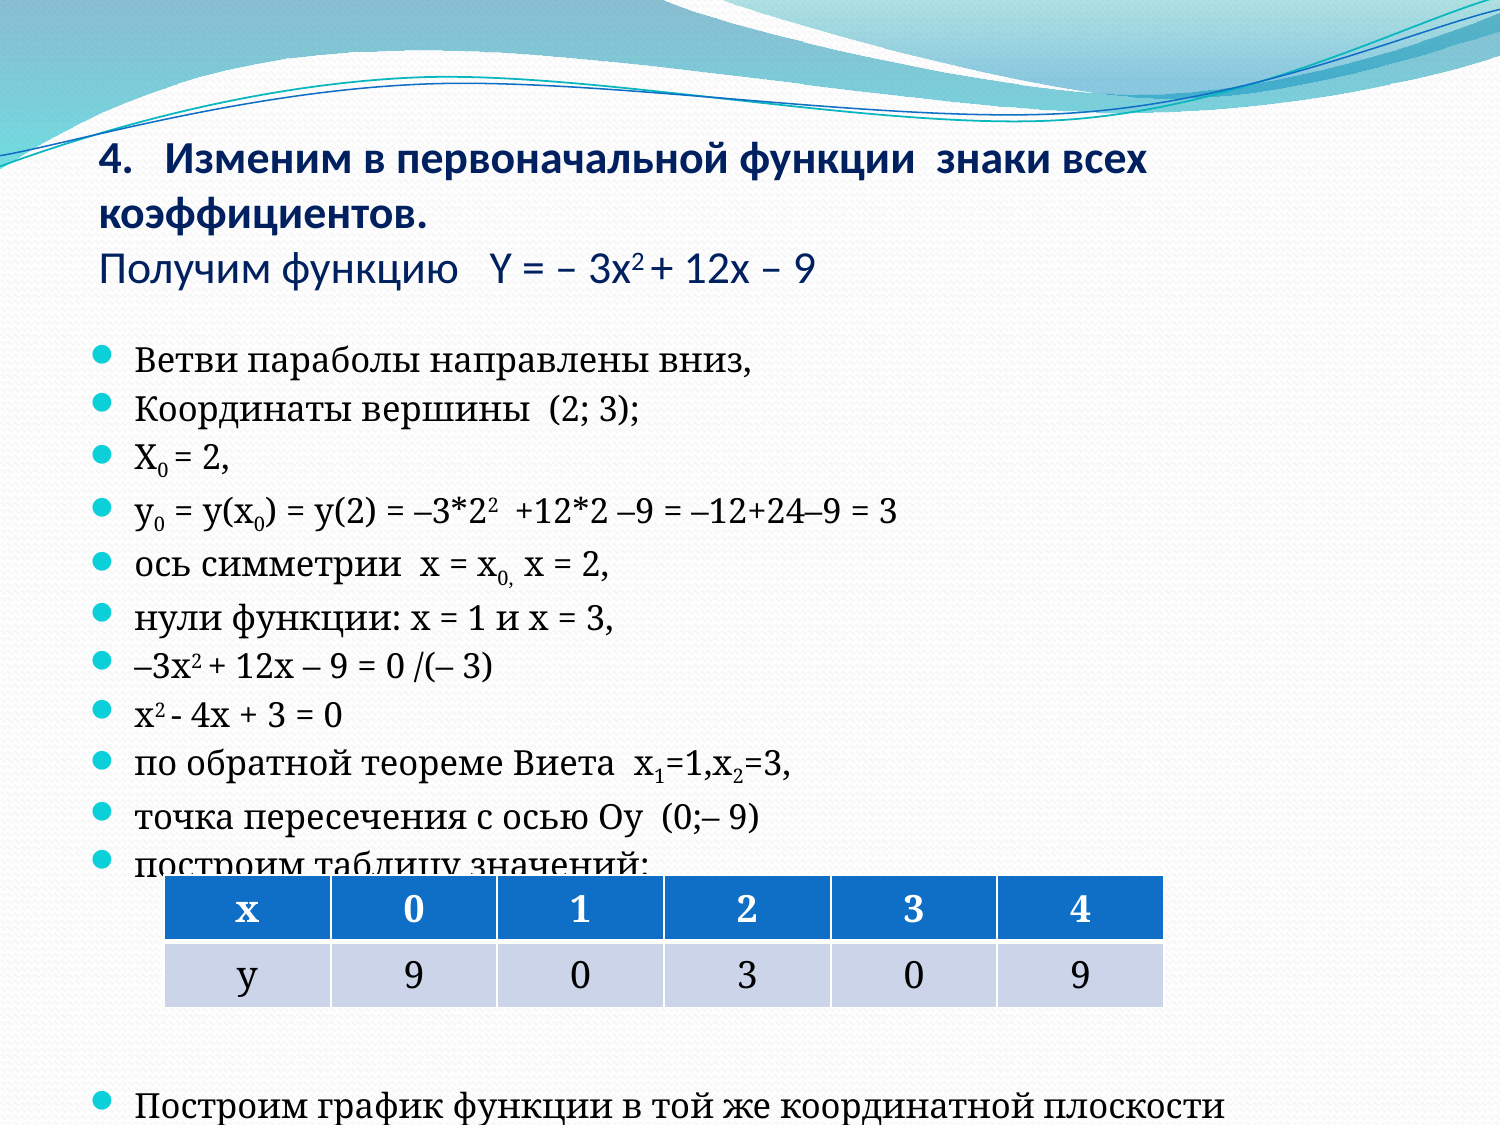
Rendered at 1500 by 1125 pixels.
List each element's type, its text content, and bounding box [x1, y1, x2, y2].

table_cell 3 [665, 944, 830, 1007]
table_header 0 [332, 876, 496, 939]
table_cell 0 [832, 944, 996, 1007]
table_cell 9 [332, 944, 496, 1007]
table_cell 9 [998, 944, 1163, 1007]
table_header 3 [832, 876, 996, 939]
table_header х [165, 876, 330, 939]
list Ветви параболы направлены вниз, Координаты вершины (2; 3); Х0 = 2, у0 = у(х0) = у(2) = –3*22 +12*2 –9 = –12+24–9 = 3 ось симметрии х = х0, х = 2, нули функции: х = 1 и х = 3, –3x2 + 12x – 9 = 0 /(– 3) x2 - 4x + 3 = 0 по обратной теореме Виета х1=1,х2=3, точка пересечения с осью Оу (0;– 9) построим таблицу значений: Построим график функции в той же координатной плоскости [75, 331, 1425, 1125]
table_header 4 [998, 876, 1163, 939]
table_cell у [165, 944, 330, 1007]
table_header 1 [498, 876, 663, 939]
title 4. Изменим в первоначальной функции знаки всех коэффициентов. Получим функцию Y = – 3x2 + 12x – 9 [98, 93, 1489, 293]
table_header 2 [665, 876, 830, 939]
table_cell 0 [498, 944, 663, 1007]
